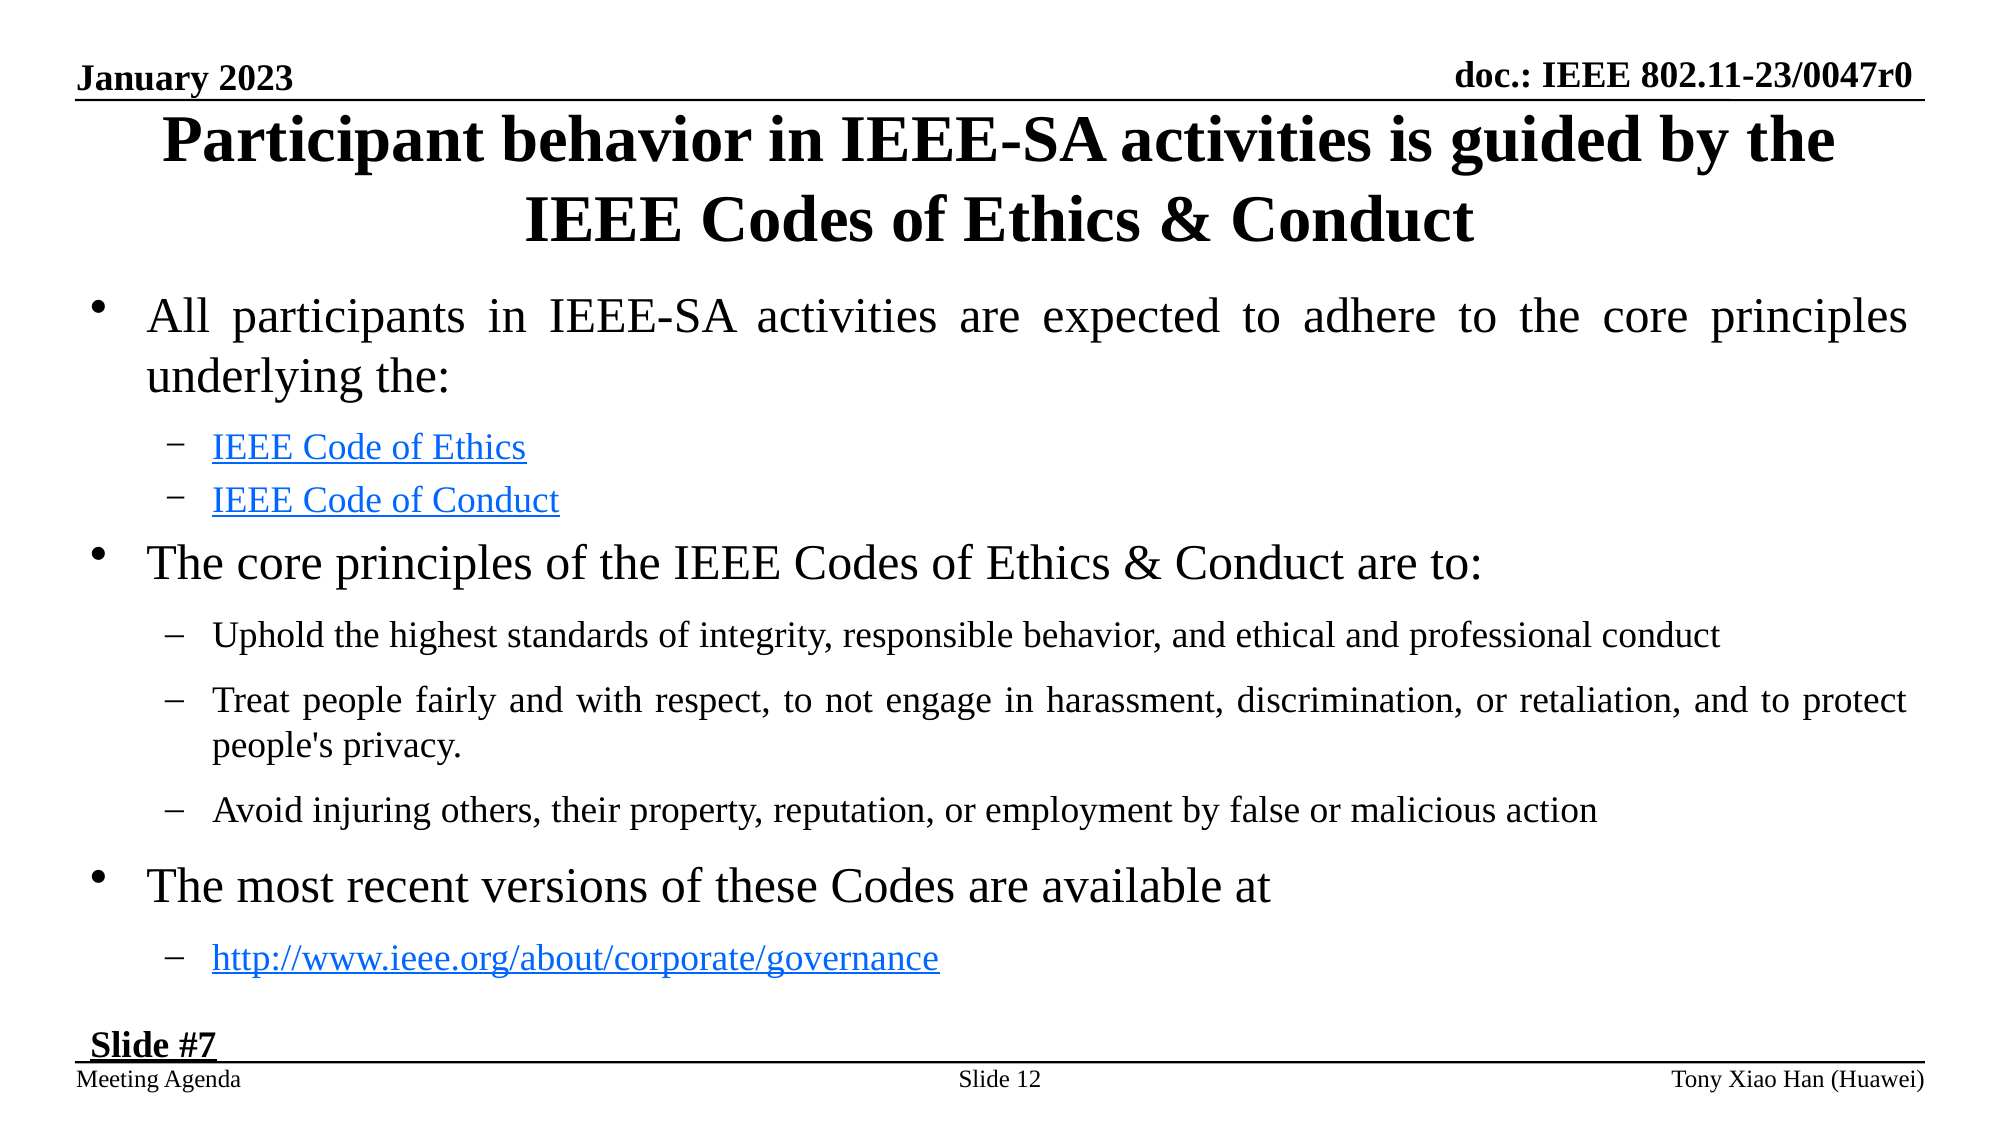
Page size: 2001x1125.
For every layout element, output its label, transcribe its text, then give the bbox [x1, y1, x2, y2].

list All participants in IEEE-SA activities are expected to adhere to the core principles underlying the: IEEE Code of Ethics IEEE Code of Conduct The core principles of the IEEE Codes of Ethics & Conduct are to: Uphold the highest standards of integrity, responsible behavior, and ethical and professional conduct Treat people fairly and with respect, to not engage in harassment, discrimination, or retaliation, and to protect people's privacy. Avoid injuring others, their property, reputation, or employment by false or malicious action The most recent versions of these Codes are available at http://www.ieee.org/about/corporate/governance [75, 275, 1925, 1038]
text_box Slide #7 [75, 1012, 232, 1073]
text_box Participant behavior in IEEE-SA activities is guided by the IEEE Codes of Ethics & Conduct [75, 87, 1925, 263]
